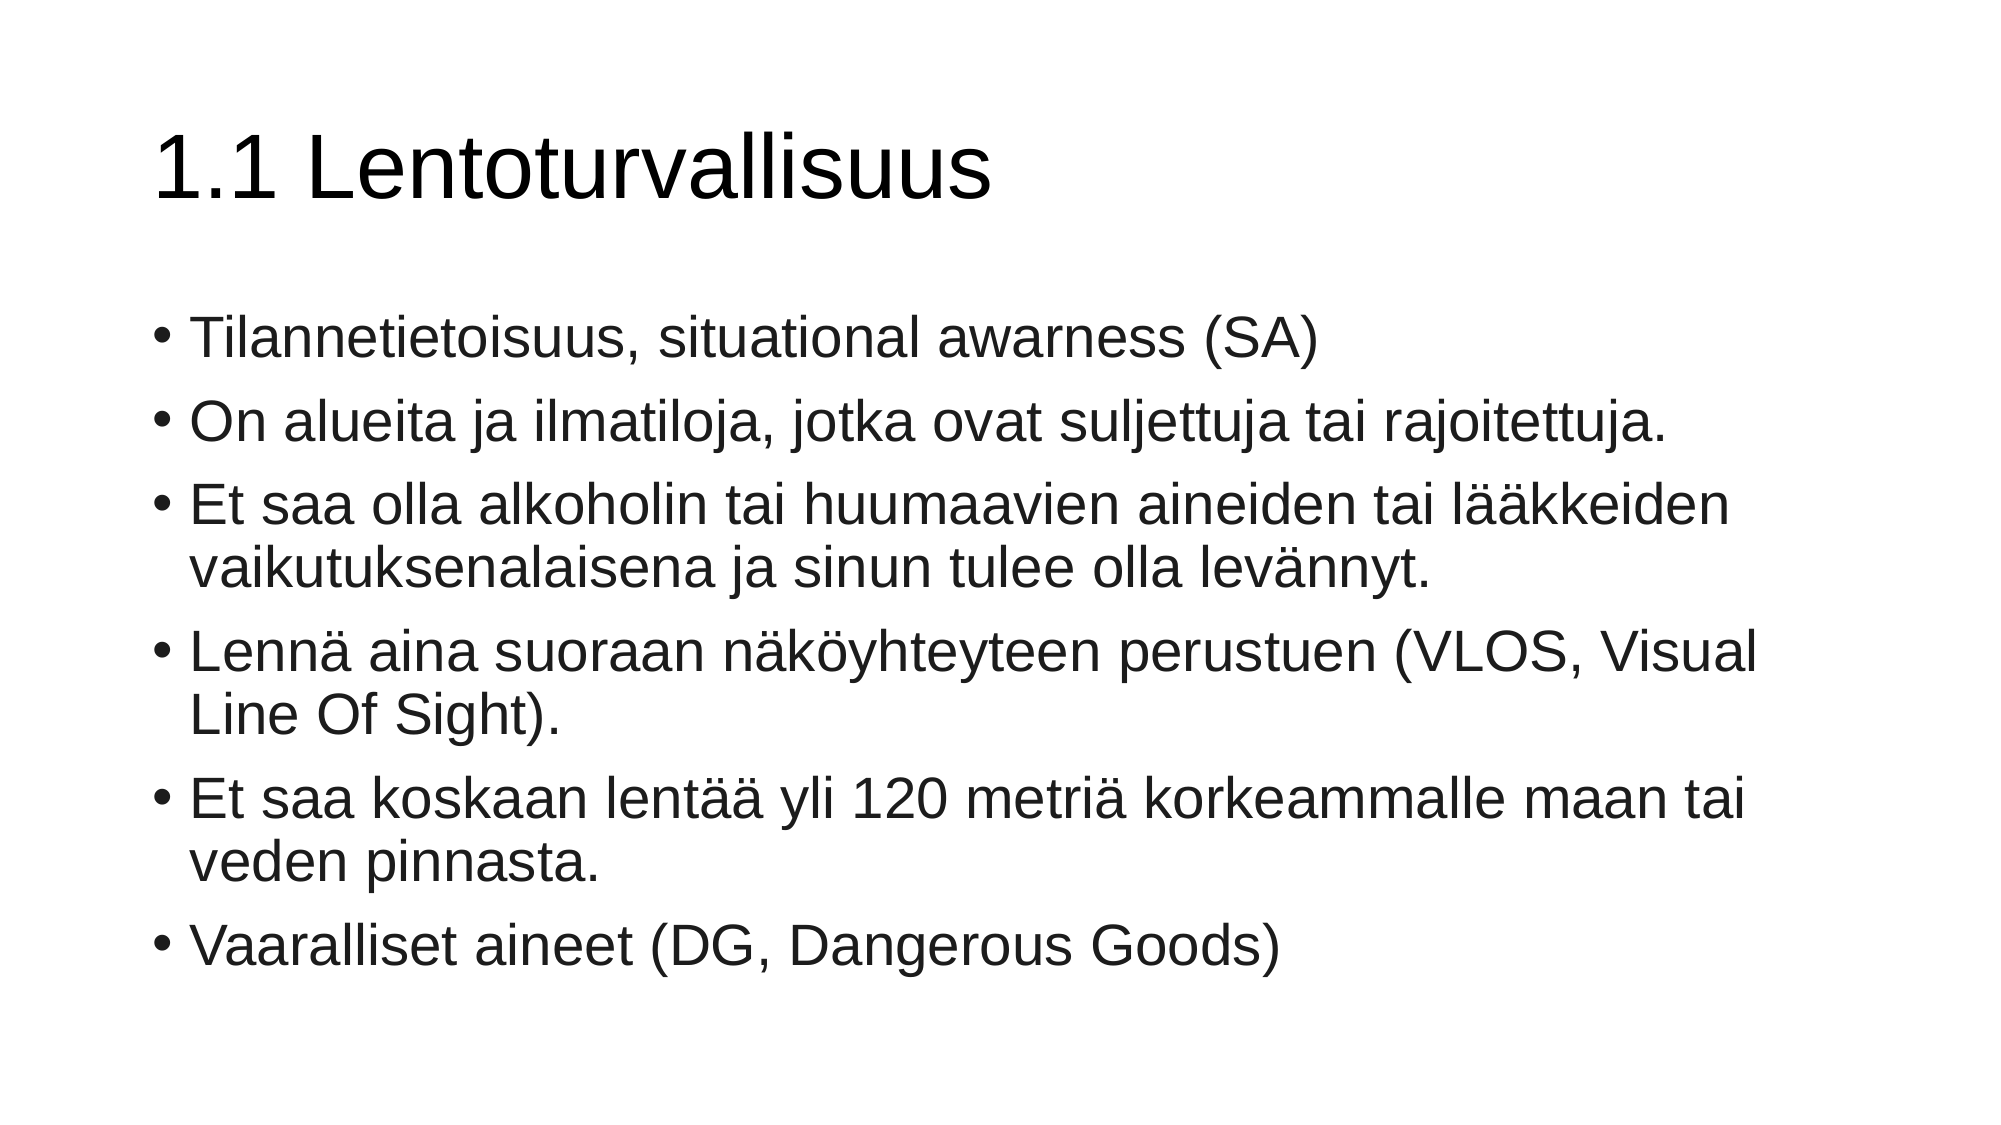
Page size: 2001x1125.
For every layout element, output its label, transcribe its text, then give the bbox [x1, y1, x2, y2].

title 1.1 Lentoturvallisuus [137, 59, 1863, 278]
list Tilannetietoisuus, situational awarness (SA) On alueita ja ilmatiloja, jotka ovat suljettuja tai rajoitettuja. Et saa olla alkoholin tai huumaavien aineiden tai lääkkeiden vaikutuksenalaisena ja sinun tulee olla levännyt. Lennä aina suoraan näköyhteyteen perustuen (VLOS, Visual Line Of Sight). Et saa koskaan lentää yli 120 metriä korkeammalle maan tai veden pinnasta. Vaaralliset aineet (DG, Dangerous Goods) [137, 299, 1863, 1014]
